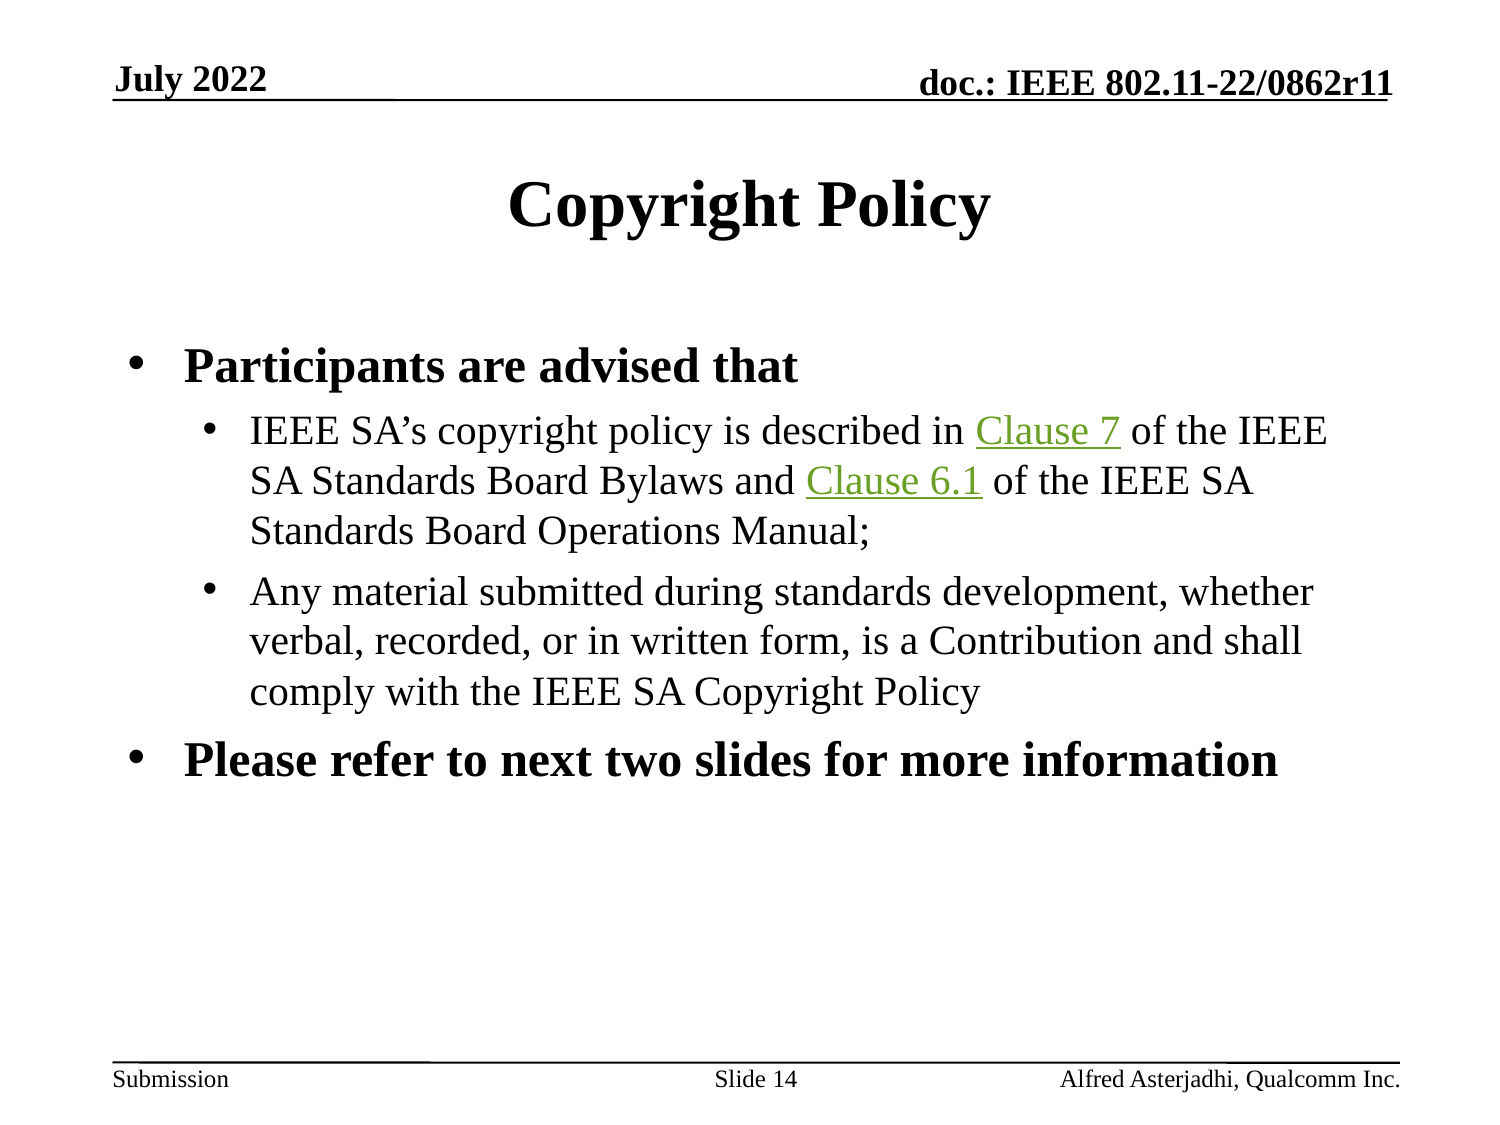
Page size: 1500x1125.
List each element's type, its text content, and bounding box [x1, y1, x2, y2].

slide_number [114, 54, 423, 100]
slide_number Slide 14 [712, 1061, 800, 1123]
title Copyright Policy [112, 112, 1388, 288]
list Participants are advised that IEEE SA’s copyright policy is described in Clause 7 of the IEEE SA Standards Board Bylaws and Clause 6.1 of the IEEE SA Standards Board Operations Manual; Any material submitted during standards development, whether verbal, recorded, or in written form, is a Contribution and shall comply with the IEEE SA Copyright Policy Please refer to next two slides for more information [112, 324, 1388, 1000]
footer Alfred Asterjadhi, Qualcomm Inc. [878, 1061, 1402, 1093]
